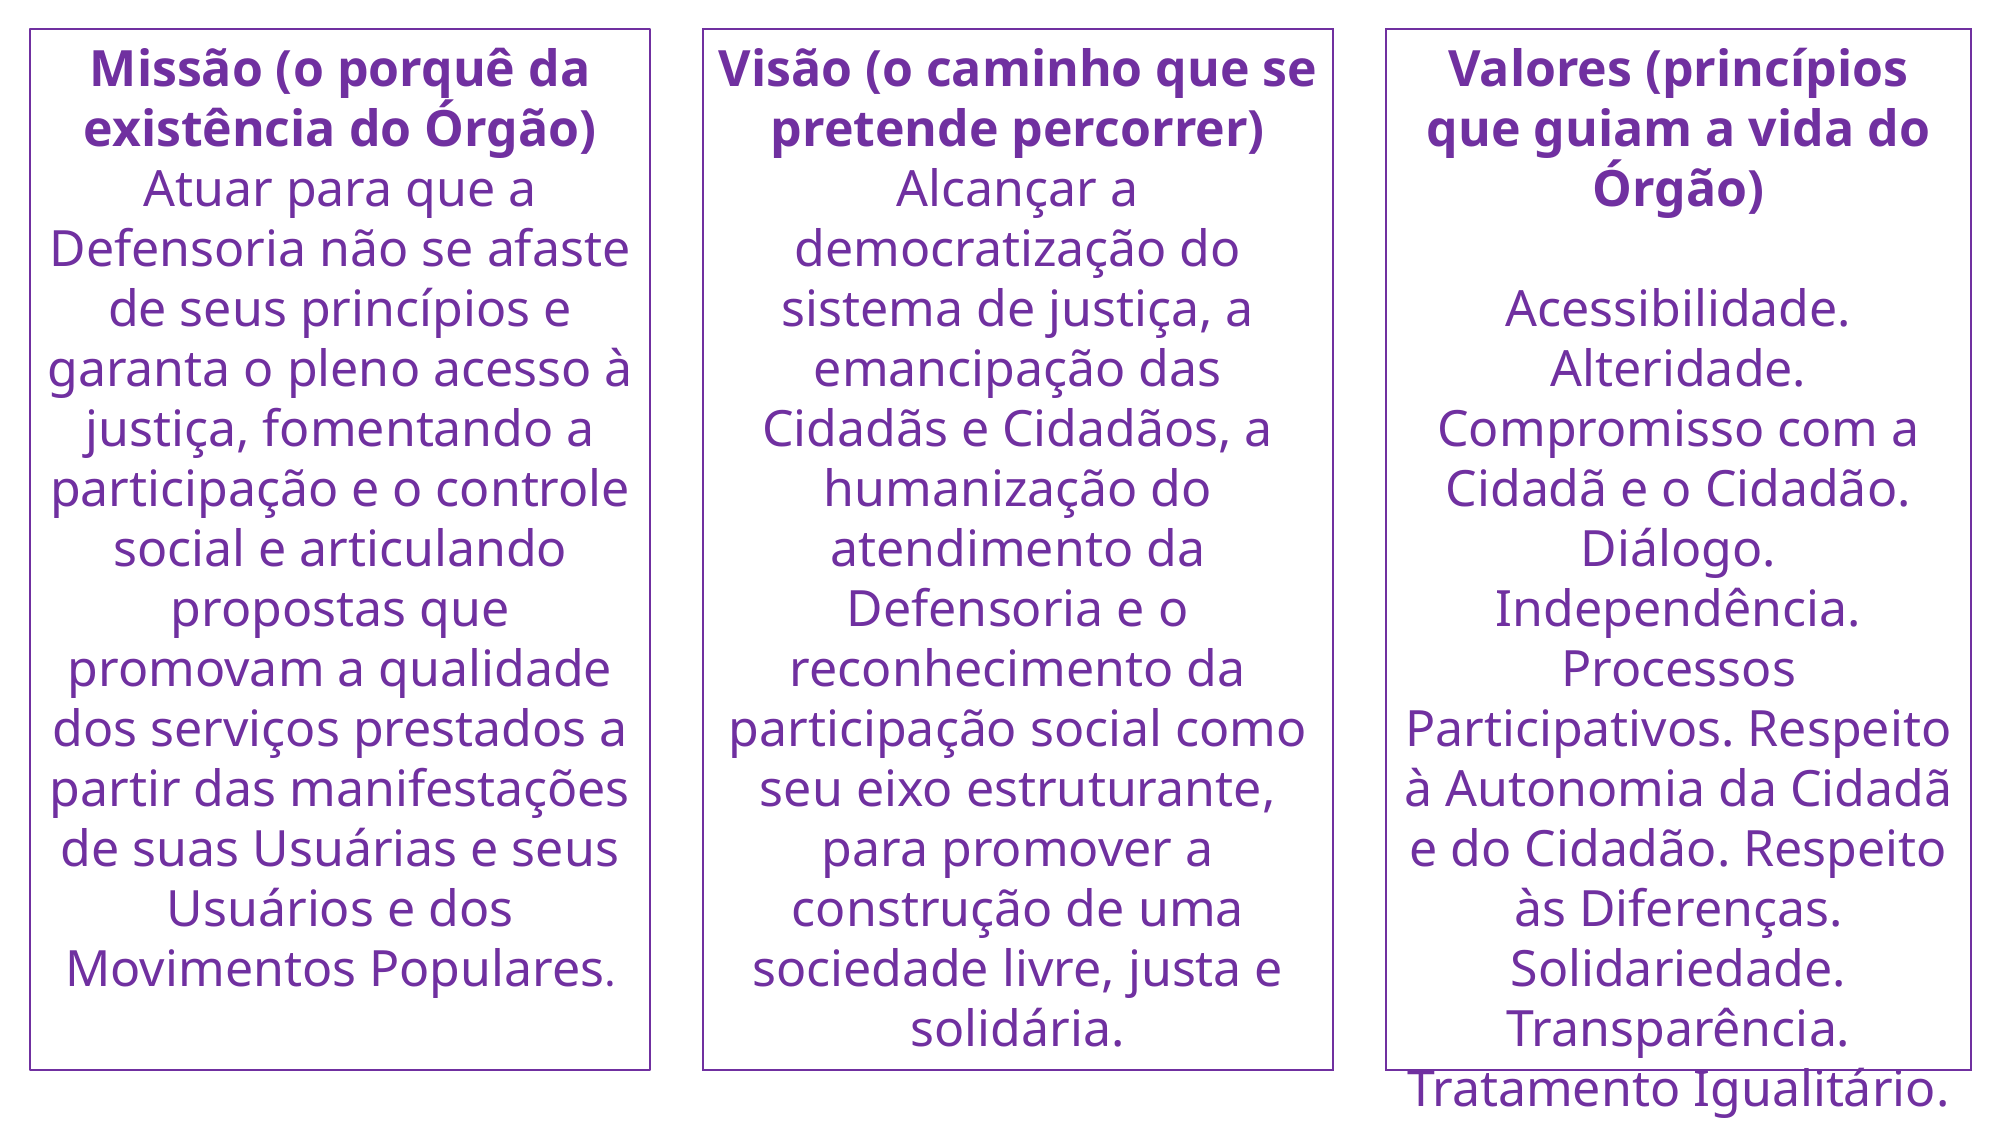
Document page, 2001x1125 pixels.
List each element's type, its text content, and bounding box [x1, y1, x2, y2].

text_box Missão (o porquê da existência do Órgão) Atuar para que a Defensoria não se afaste de seus princípios e garanta o pleno acesso à justiça, fomentando a participação e o controle social e articulando propostas que promovam a qualidade dos serviços prestados a partir das manifestações de suas Usuárias e seus Usuários e dos Movimentos Populares. [29, 28, 651, 1071]
text_box Valores (princípios que guiam a vida do Órgão) Acessibilidade. Alteridade. Compromisso com a Cidadã e o Cidadão. Diálogo. Independência. Processos Participativos. Respeito à Autonomia da Cidadã e do Cidadão. Respeito às Diferenças. Solidariedade. Transparência. Tratamento Igualitário. [1385, 28, 1972, 1071]
text_box Visão (o caminho que se pretende percorrer) Alcançar a democratização do sistema de justiça, a emancipação das Cidadãs e Cidadãos, a humanização do atendimento da Defensoria e o reconhecimento da participação social como seu eixo estruturante, para promover a construção de uma sociedade livre, justa e solidária. [702, 28, 1334, 1071]
